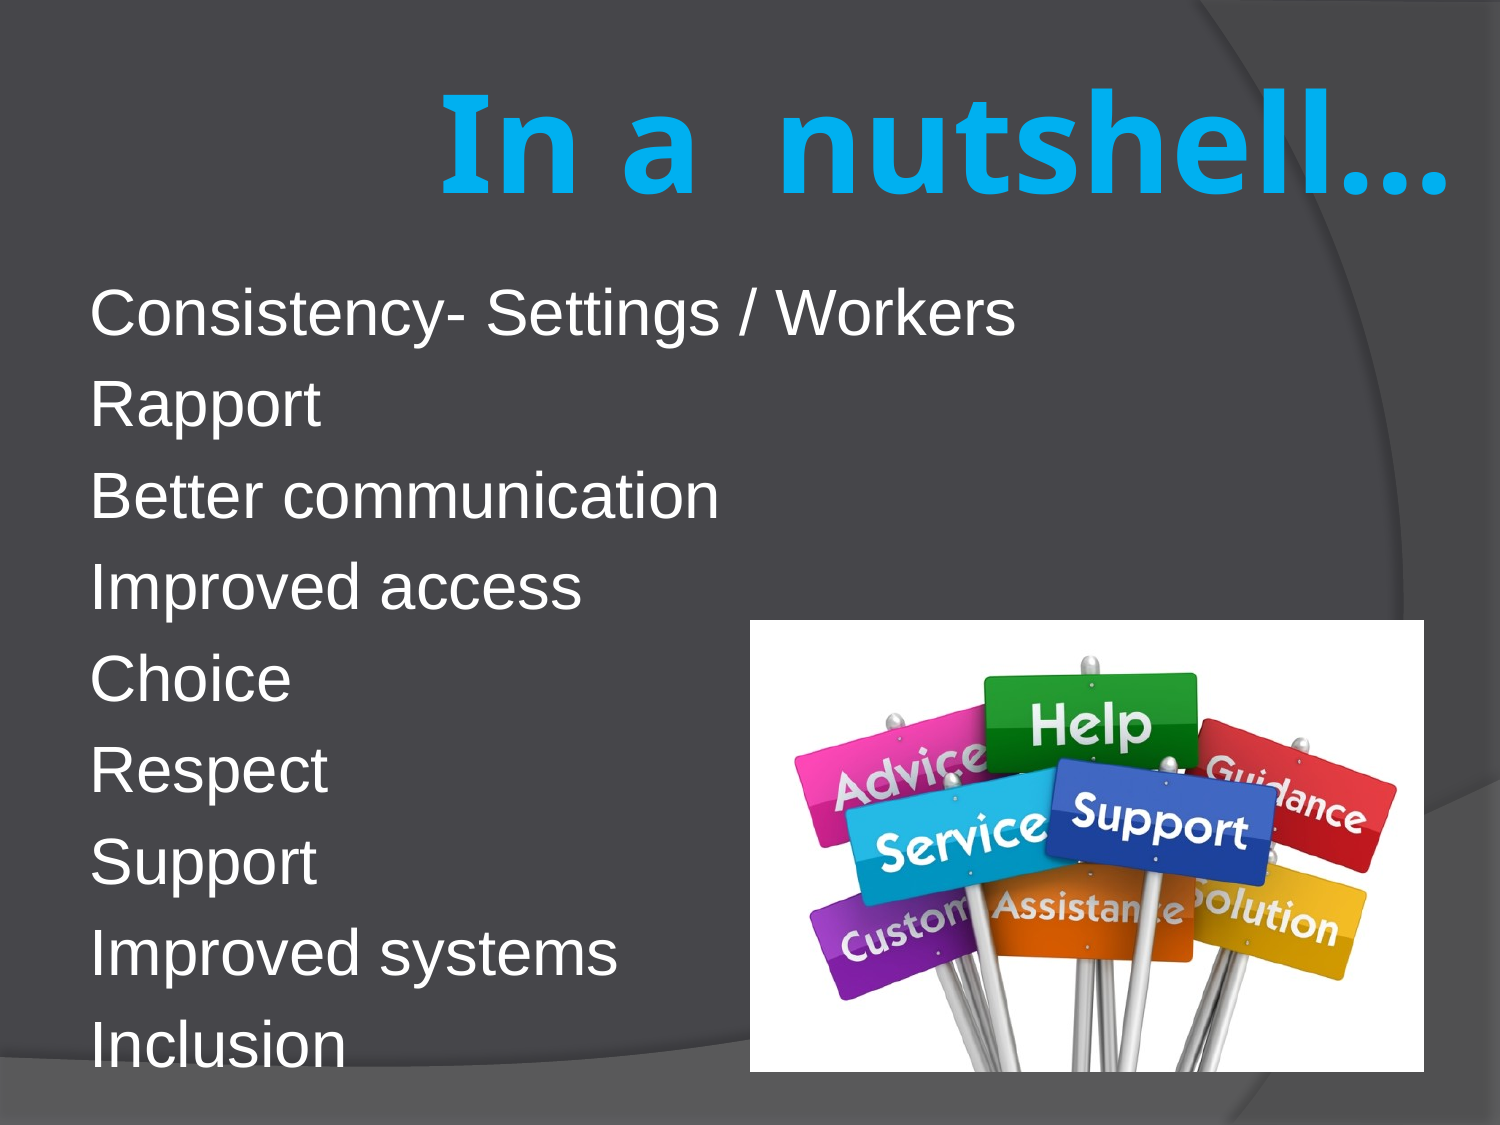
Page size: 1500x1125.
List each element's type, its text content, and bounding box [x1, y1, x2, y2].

list Consistency- Settings / Workers Rapport Better communication Improved access Choice Respect Support Improved systems Inclusion [75, 262, 1450, 1088]
title In a nutshell… [75, 45, 1463, 233]
picture [749, 620, 1424, 1072]
